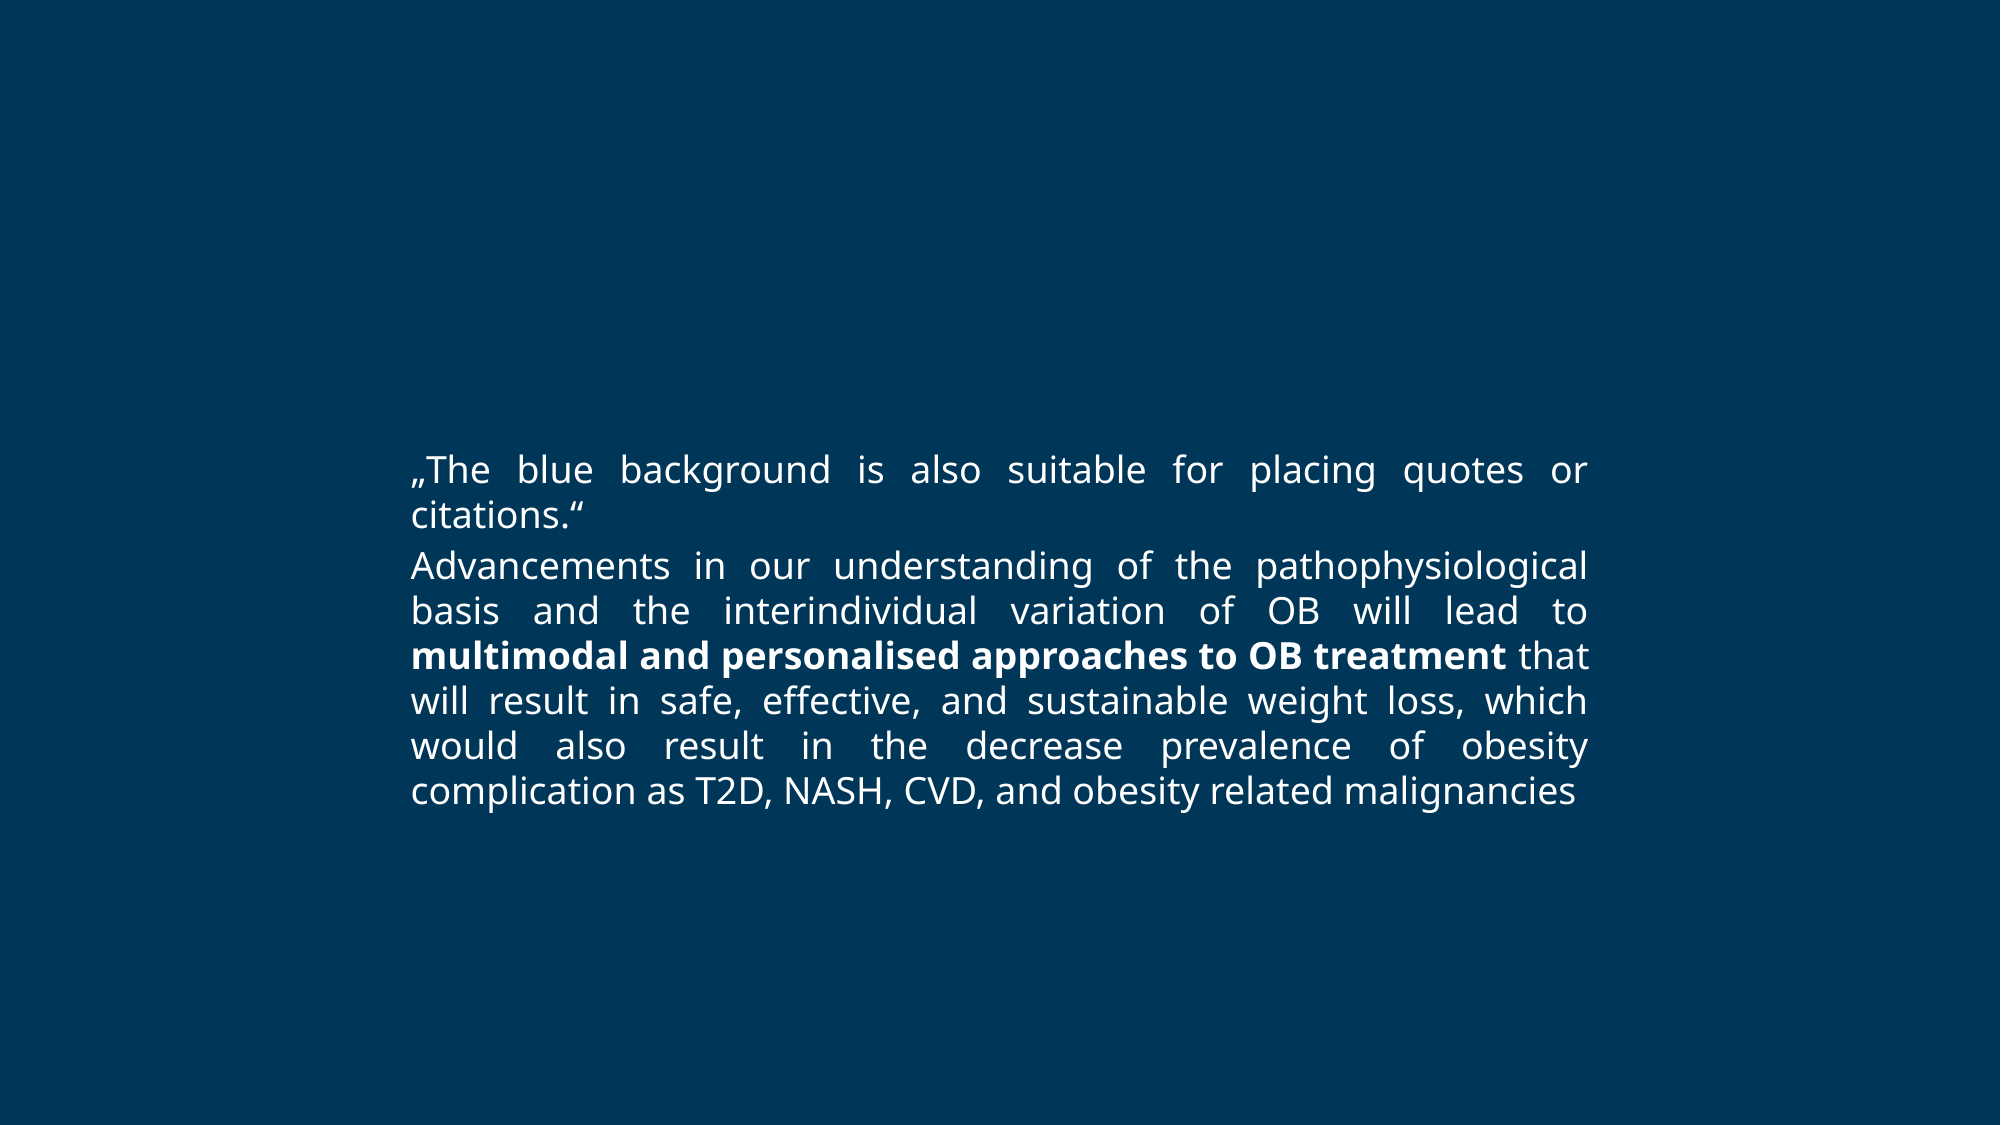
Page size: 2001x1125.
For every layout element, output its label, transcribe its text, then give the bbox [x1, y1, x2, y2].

text_box Advancements in our understanding of the pathophysiological basis and the interindividual variation of OB will lead to multimodal and personalised approaches to OB treatment that will result in safe, effective, and sustainable weight loss, which would also result in the decrease prevalence of obesity complication as T2D, NASH, CVD, and obesity related malignancies [395, 543, 1605, 820]
text_box „The blue background is also suitable for placing quotes or citations.“ [395, 438, 1605, 543]
